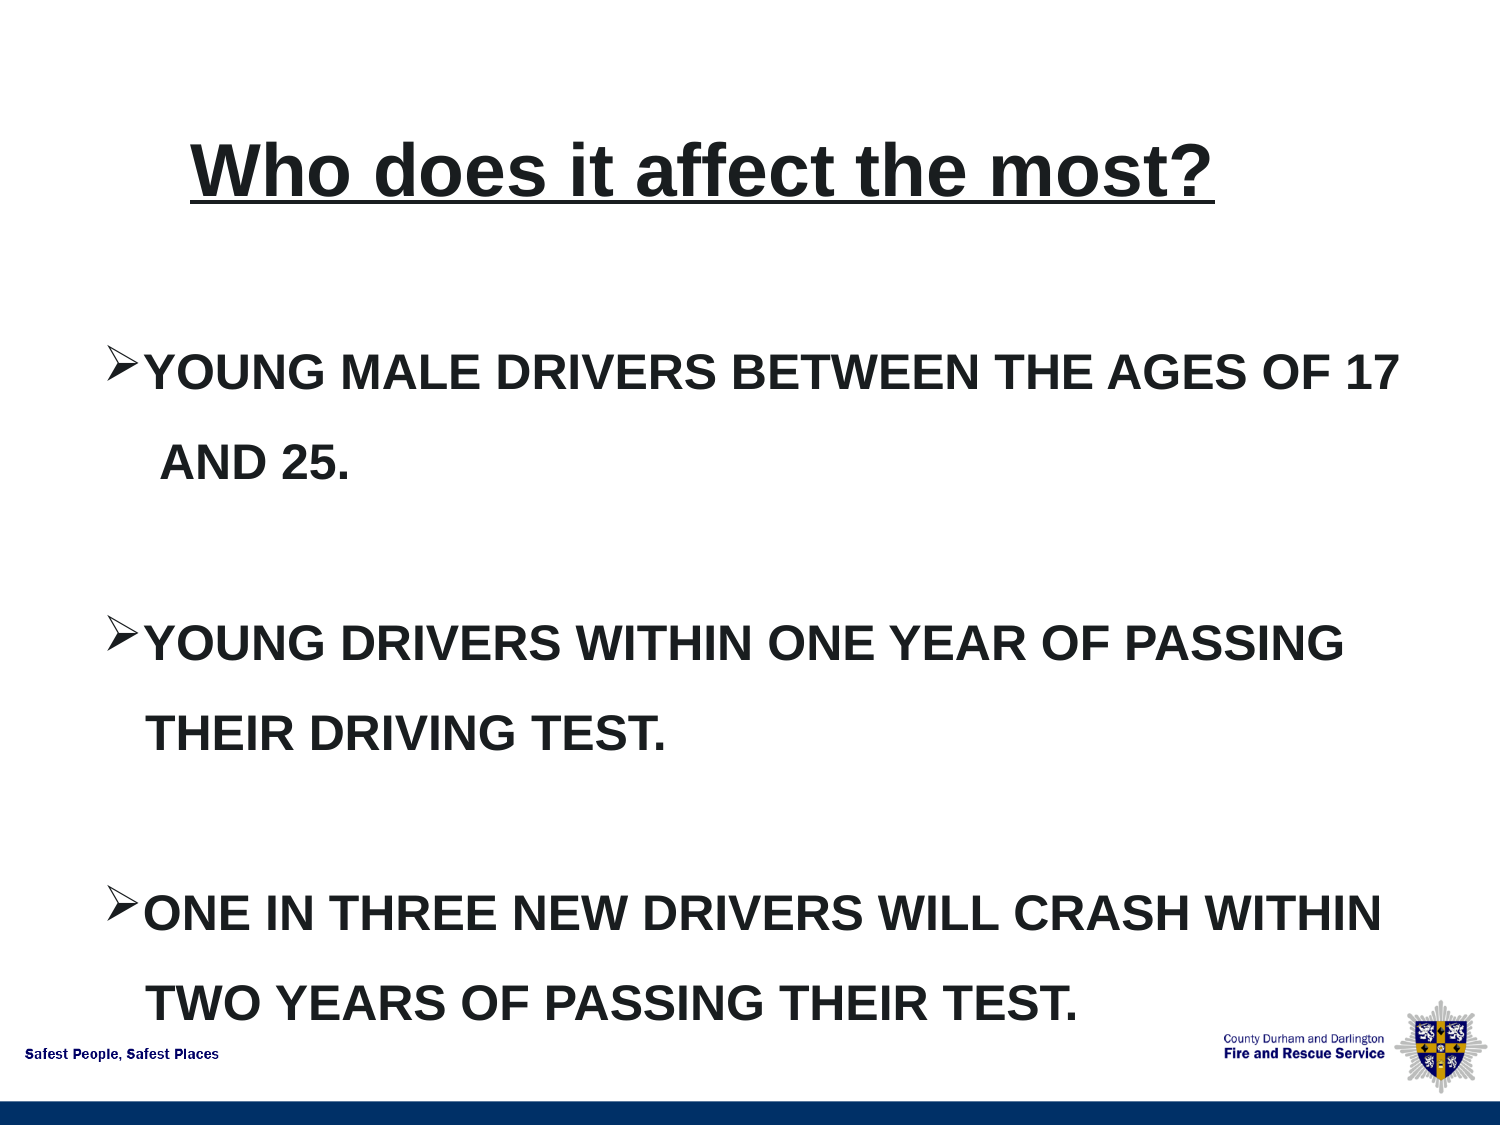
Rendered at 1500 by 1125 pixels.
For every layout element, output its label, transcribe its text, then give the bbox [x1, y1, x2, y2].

title Who does it affect the most? [135, 113, 1270, 302]
text_box YOUNG MALE DRIVERS BETWEEN THE AGES OF 17 AND 25. YOUNG DRIVERS WITHIN ONE YEAR OF PASSING THEIR DRIVING TEST. ONE IN THREE NEW DRIVERS WILL CRASH WITHIN TWO YEARS OF PASSING THEIR TEST. [88, 302, 1424, 1038]
picture [1224, 999, 1488, 1094]
picture [25, 1046, 219, 1064]
